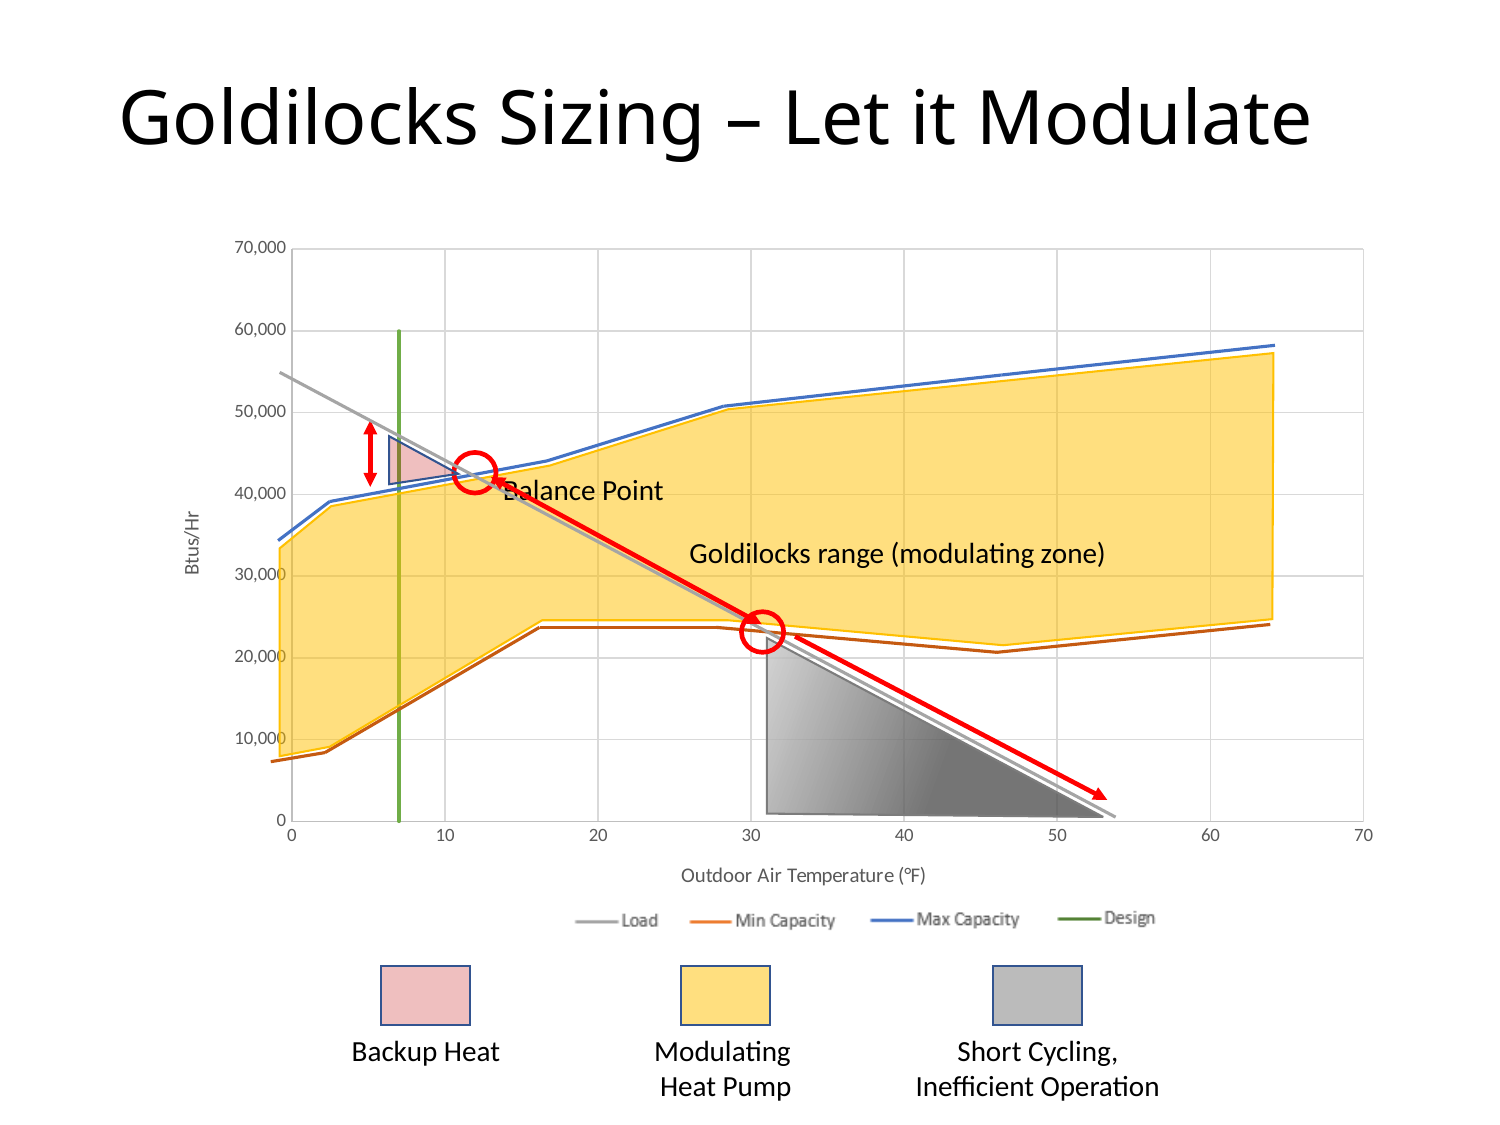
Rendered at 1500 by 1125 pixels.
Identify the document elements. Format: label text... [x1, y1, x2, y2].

picture [1045, 897, 1167, 940]
text_box [680, 975, 771, 1026]
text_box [1116, 624, 1271, 762]
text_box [270, 624, 279, 762]
text_box [992, 975, 1083, 1024]
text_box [279, 372, 1116, 818]
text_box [490, 477, 762, 625]
text_box Modulating Heat Pump [639, 1024, 813, 1110]
text_box [380, 975, 471, 1024]
text_box Short Cycling, Inefficient Operation [900, 1024, 1175, 1110]
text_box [149, 224, 1398, 975]
title Goldilocks Sizing – Let it Modulate [103, 45, 1397, 195]
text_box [278, 345, 1275, 541]
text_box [794, 636, 1108, 800]
picture [674, 900, 849, 946]
picture [861, 900, 1032, 943]
picture [560, 898, 665, 943]
text_box Backup Heat [336, 1024, 516, 1075]
